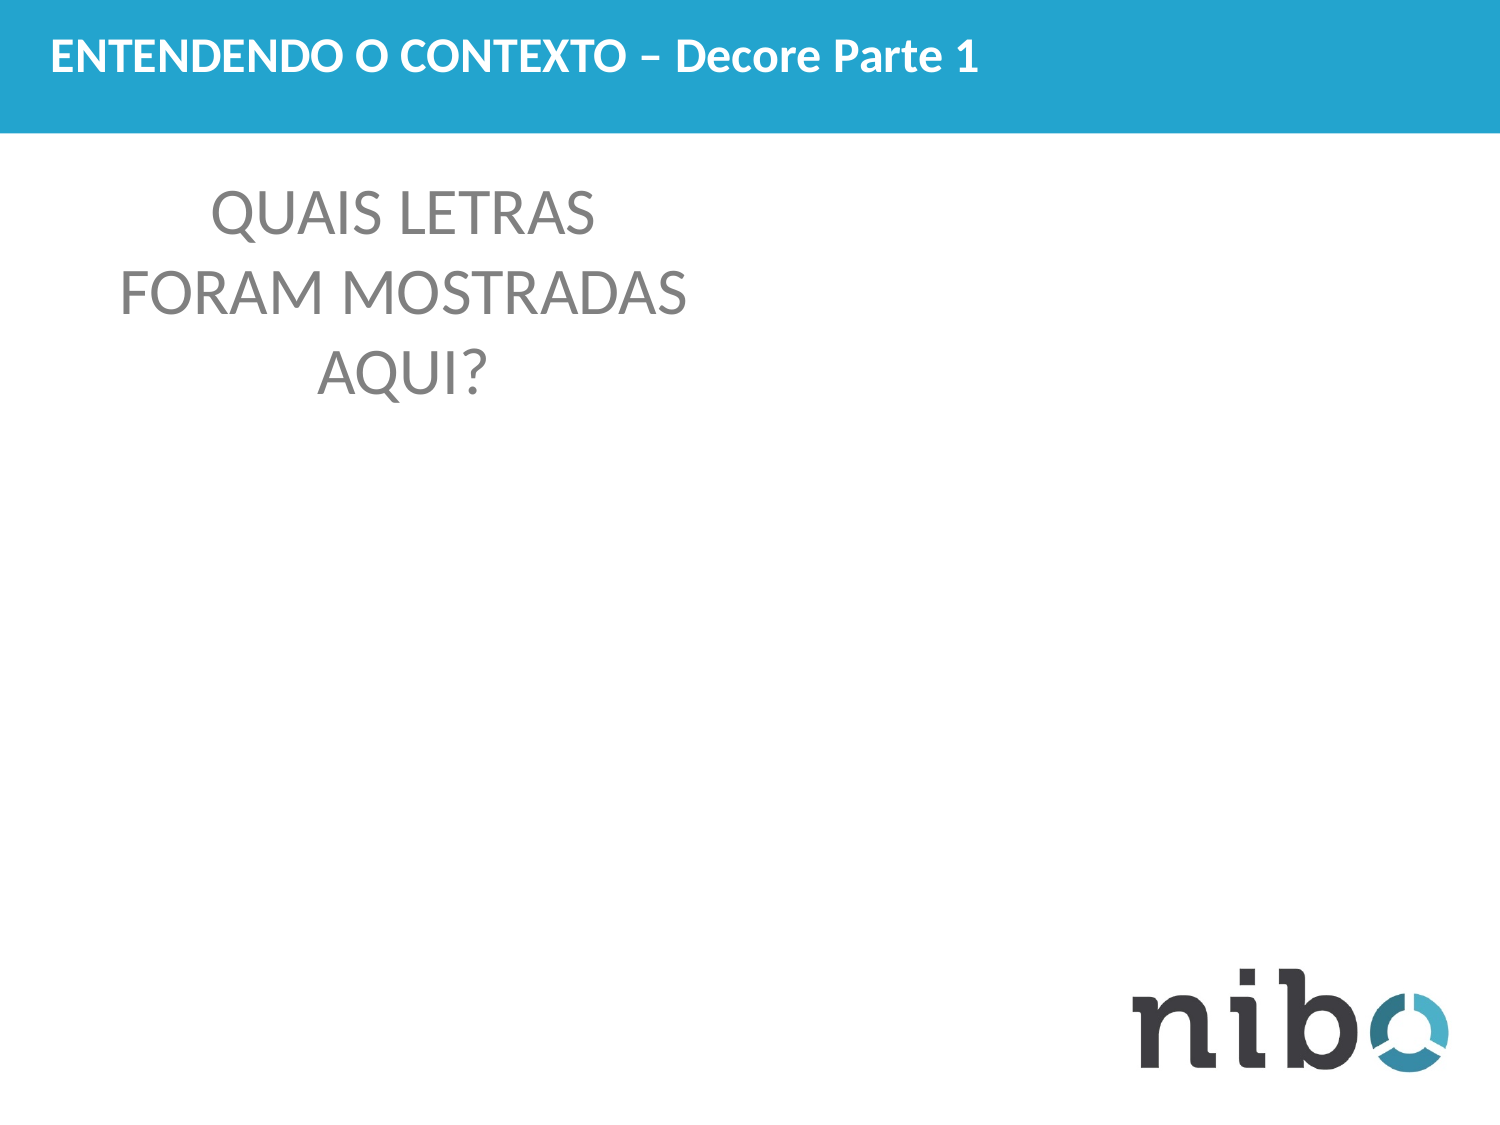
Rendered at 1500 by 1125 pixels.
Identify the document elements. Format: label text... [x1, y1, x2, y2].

picture [1129, 960, 1452, 1078]
text_box [0, 0, 1500, 136]
text_box QUAIS LETRAS FORAM MOSTRADAS AQUI? [17, 160, 715, 496]
text_box ENTENDENDO O CONTEXTO – Decore Parte 1 [35, 14, 996, 145]
